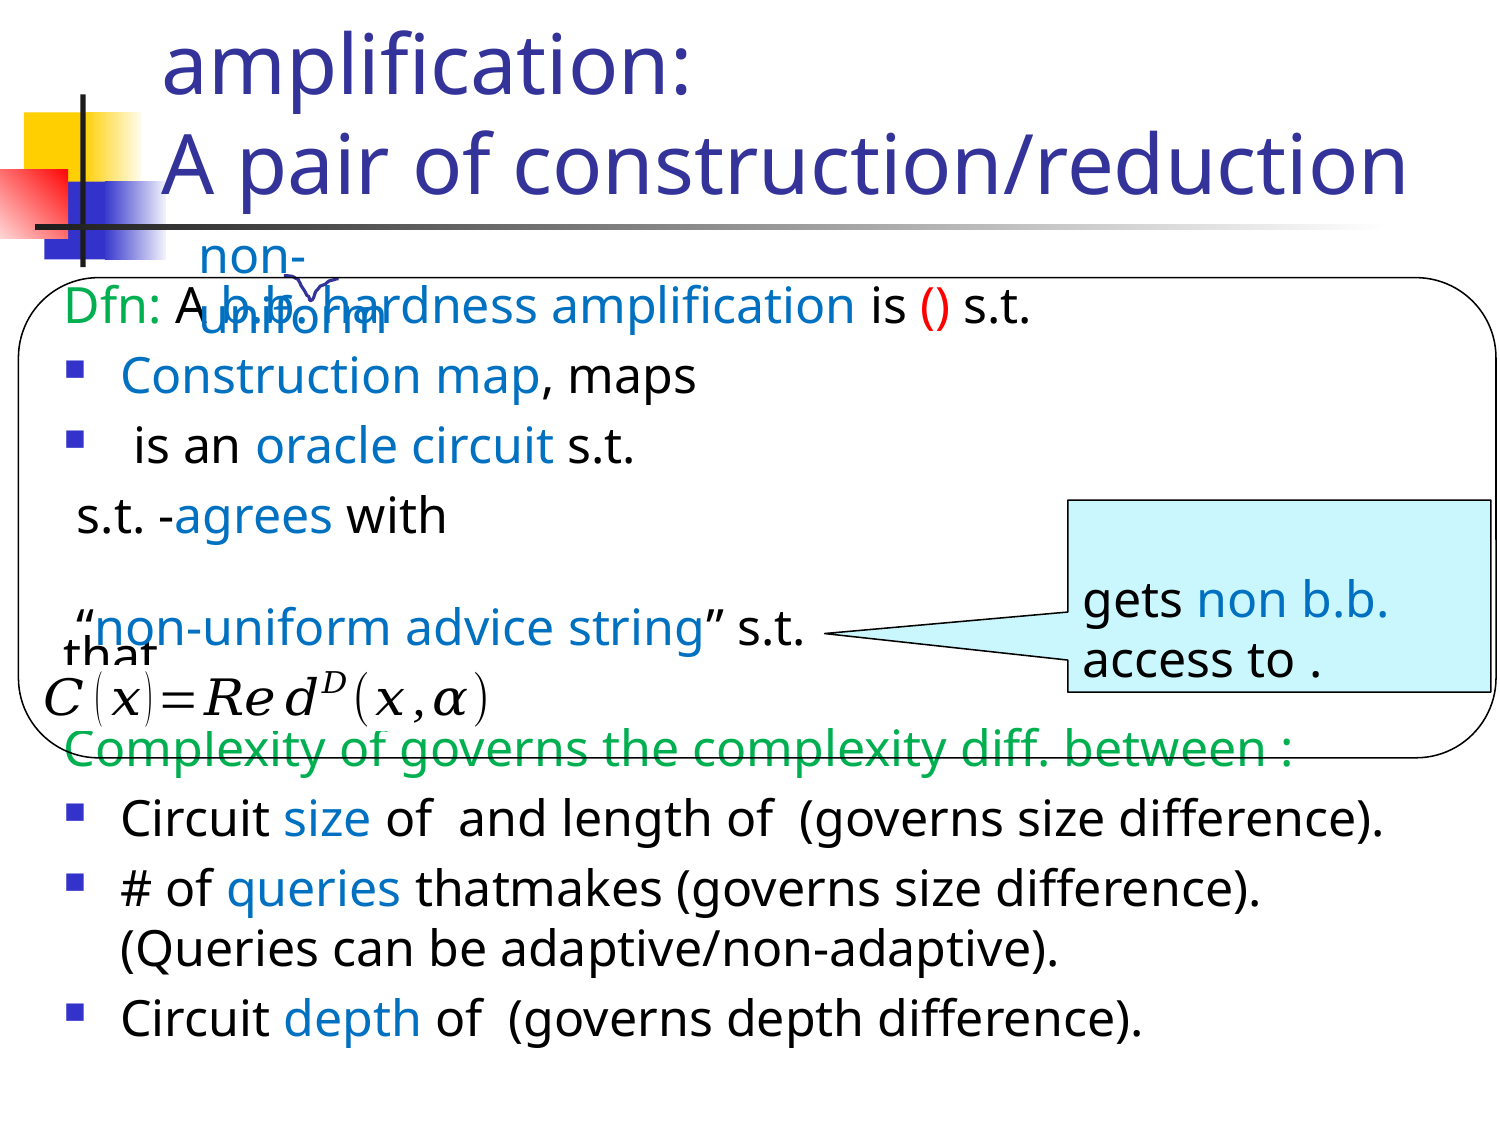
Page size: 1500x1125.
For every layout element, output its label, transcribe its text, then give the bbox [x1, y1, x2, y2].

text_box non-uniform [183, 216, 498, 277]
text_box [18, 277, 1497, 758]
title Black-box hardness amplification: A pair of construction/reduction [146, 30, 1457, 219]
